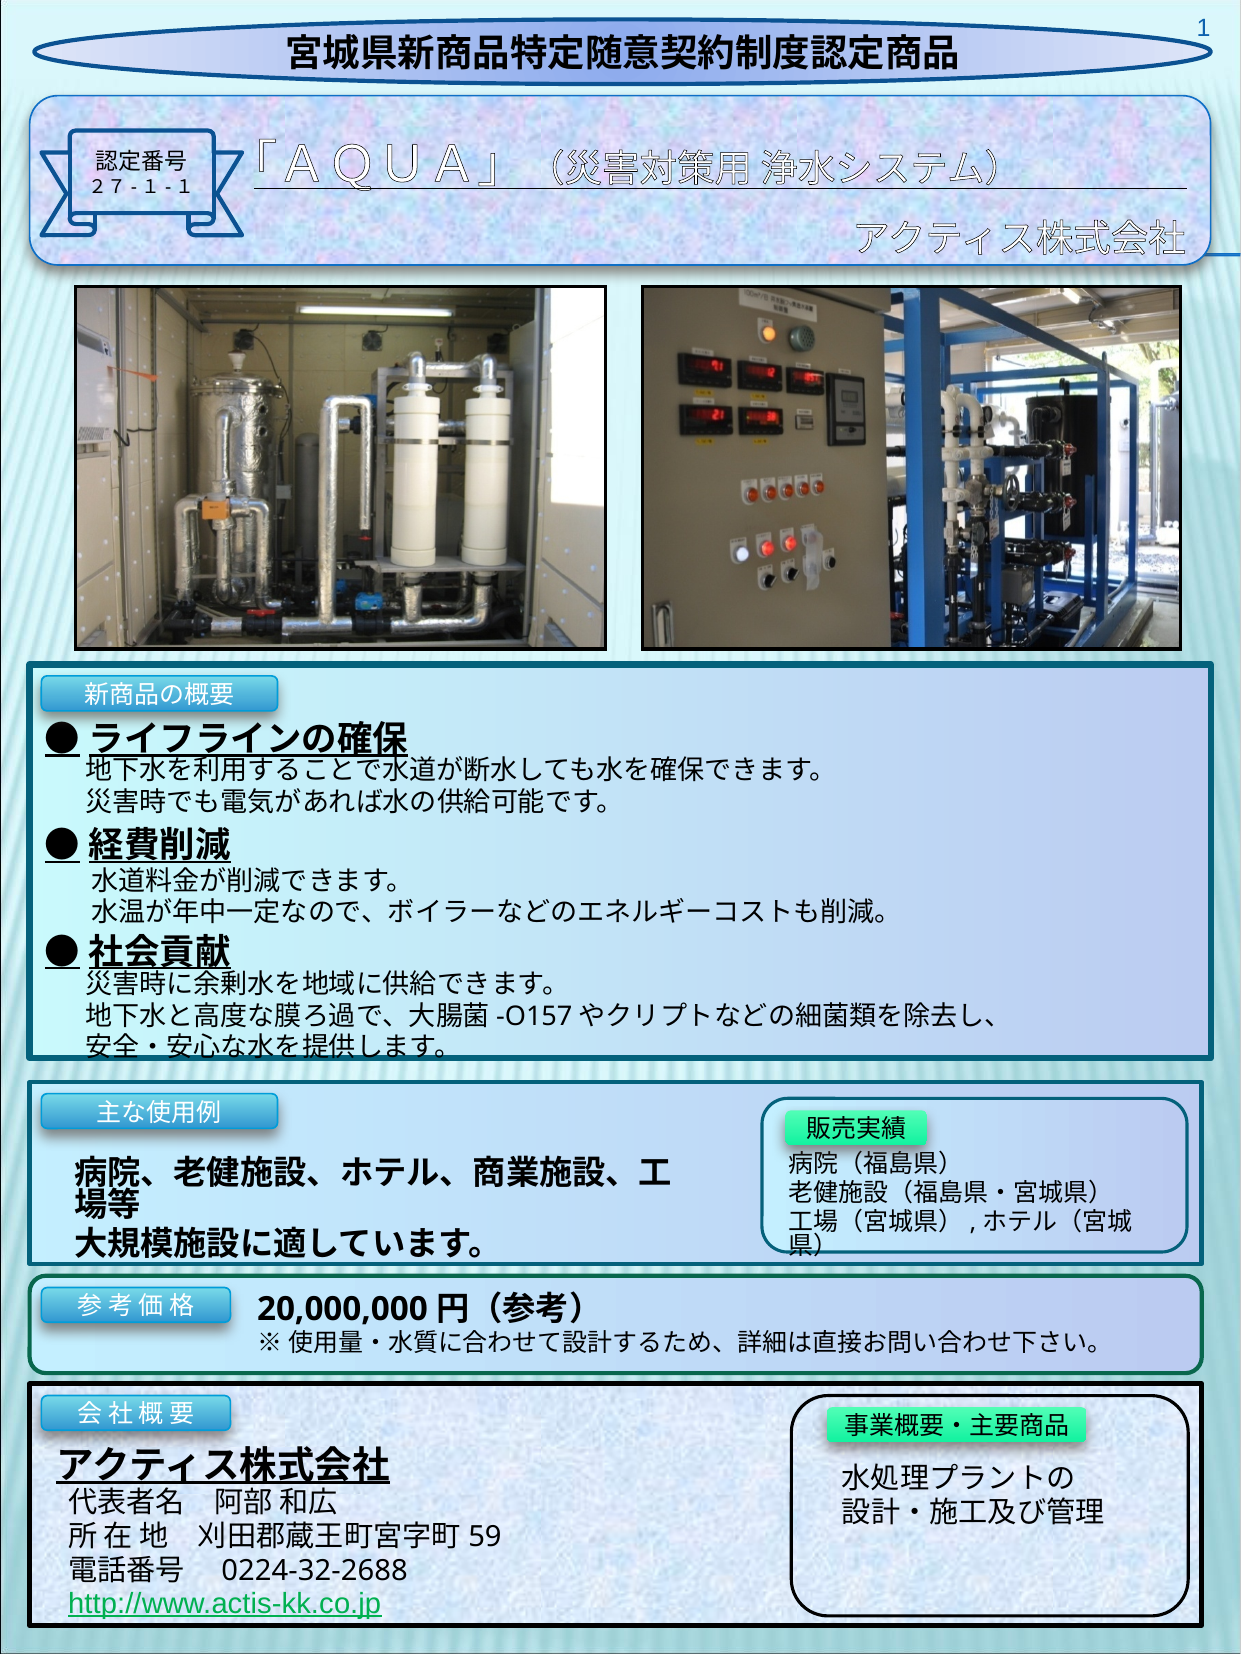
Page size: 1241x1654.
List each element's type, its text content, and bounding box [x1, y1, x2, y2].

text_box 「ＡＱＵＡ」（災害対策用 浄水システム） アクティス株式会社 [28, 94, 1212, 266]
text_box [789, 1393, 1191, 1619]
text_box 代表者名 阿部 和広 所 在 地 刈田郡蔵王町宮字町59 電話番号 0224-32-2688 http://www.actis-kk.co.jp [53, 1482, 662, 1627]
text_box [27, 1273, 1204, 1376]
text_box 水道料金が削減できます。 水温が年中一定なので、ボイラーなどのエネルギーコストも削減。 [76, 862, 1011, 935]
text_box 事業概要・主要商品 [826, 1407, 1087, 1442]
text_box [27, 1080, 1204, 1266]
slide_number 0 [1160, 3, 1226, 64]
picture [0, 0, 1241, 1654]
text_box [29, 1383, 1202, 1626]
text_box 宮城県新商品特定随意契約制度認定商品 [32, 17, 1182, 87]
text_box ●ライフラインの確保 [29, 708, 444, 767]
text_box 病院、老健施設、ホテル、商業施設、工場等 大規模施設に適しています。 [59, 1151, 721, 1270]
text_box 参 考 価 格 [40, 1286, 232, 1324]
text_box [29, 664, 1211, 1059]
text_box 20,000,000円（参考） ※使用量・水質に合わせて設計するため、詳細は直接お問い合わせ下さい。 [242, 1287, 1182, 1364]
text_box 会 社 概 要 [40, 1394, 232, 1432]
text_box 販売実績 [785, 1110, 928, 1146]
text_box 水処理プラントの 設計・施工及び管理 [797, 1459, 1176, 1536]
text_box 認定番号 ２７-１-１ [39, 128, 244, 238]
text_box 地下水を利用することで水道が断水しても水を確保できます。 災害時でも電気があれば水の供給可能です。 [70, 751, 987, 824]
text_box アクティス株式会社 [41, 1441, 503, 1493]
text_box ●社会貢献 [29, 921, 444, 979]
text_box ●経費削減 [29, 815, 444, 873]
text_box 災害時に余剰水を地域に供給できます。 地下水と高度な膜ろ過で、大腸菌-O157やクリプトなどの細菌類を除去し、 安全・安心な水を提供します。 [70, 965, 1205, 1070]
text_box [759, 1096, 1190, 1250]
text_box 新商品の概要 [40, 675, 279, 712]
text_box 主な使用例 [40, 1092, 279, 1130]
text_box 病院（福島県） 老健施設（福島県・宮城県） 工場（宮城県）,ホテル（宮城県） [773, 1145, 1194, 1267]
